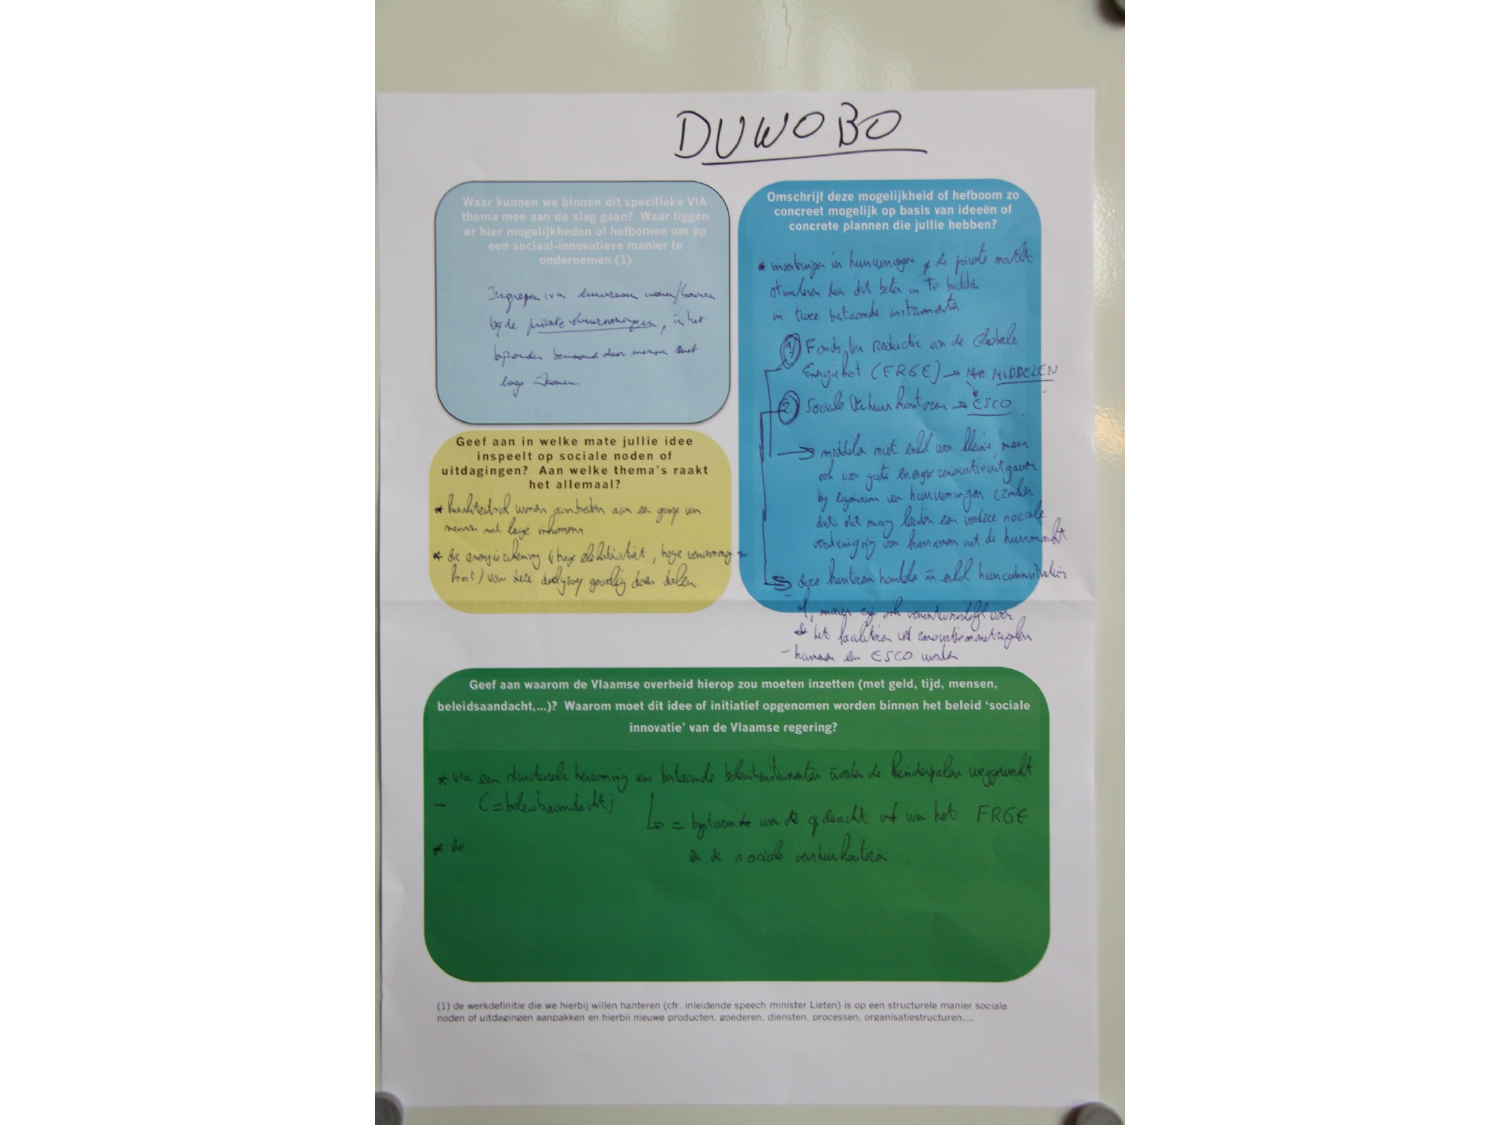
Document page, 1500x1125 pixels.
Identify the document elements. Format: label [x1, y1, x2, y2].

picture [374, 0, 1126, 1125]
